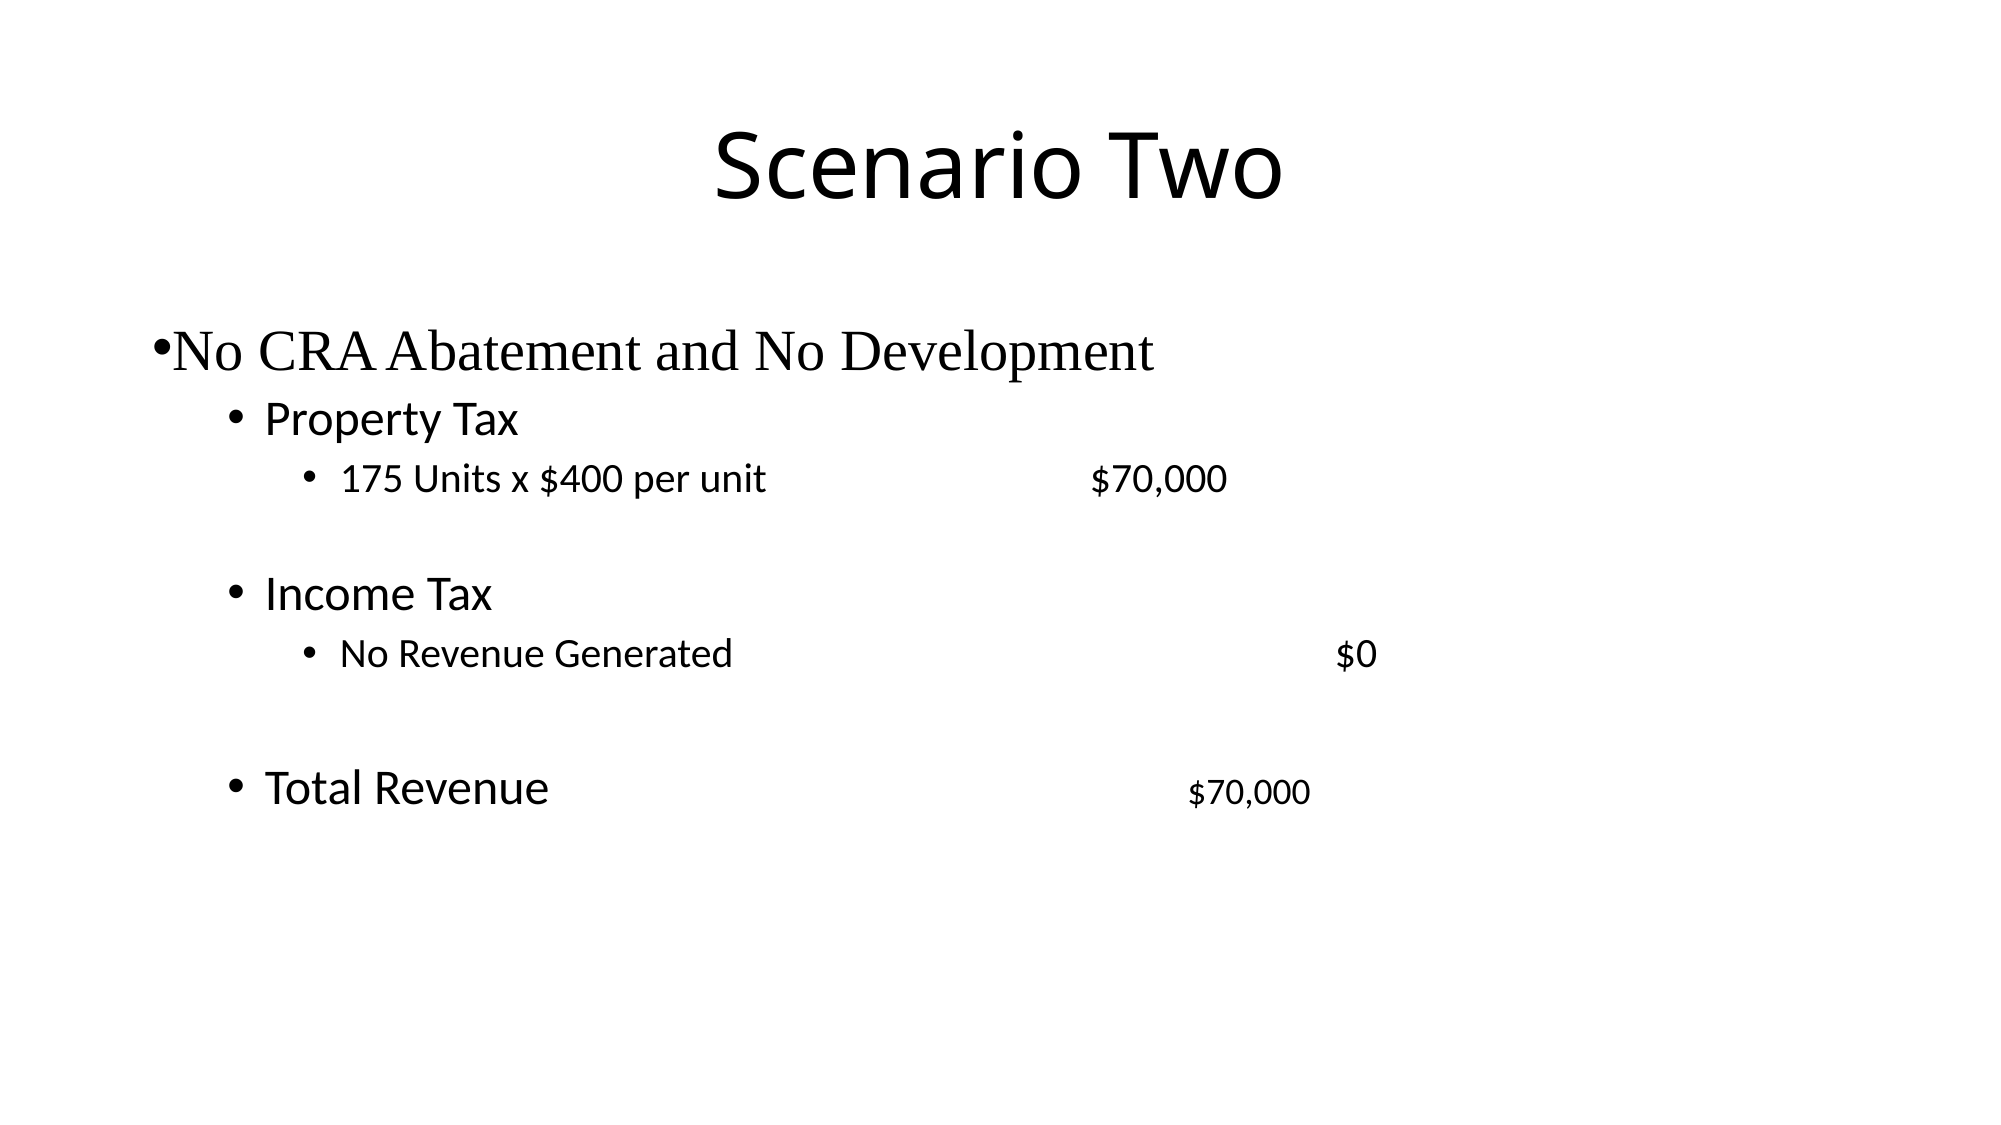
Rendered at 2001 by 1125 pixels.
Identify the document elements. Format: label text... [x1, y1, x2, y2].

title Scenario Two [137, 59, 1863, 278]
list No CRA Abatement and No Development Property Tax 175 Units x $400 per unit $70,000 Income Tax No Revenue Generated $0 Total Revenue $70,000 [137, 299, 1863, 1014]
